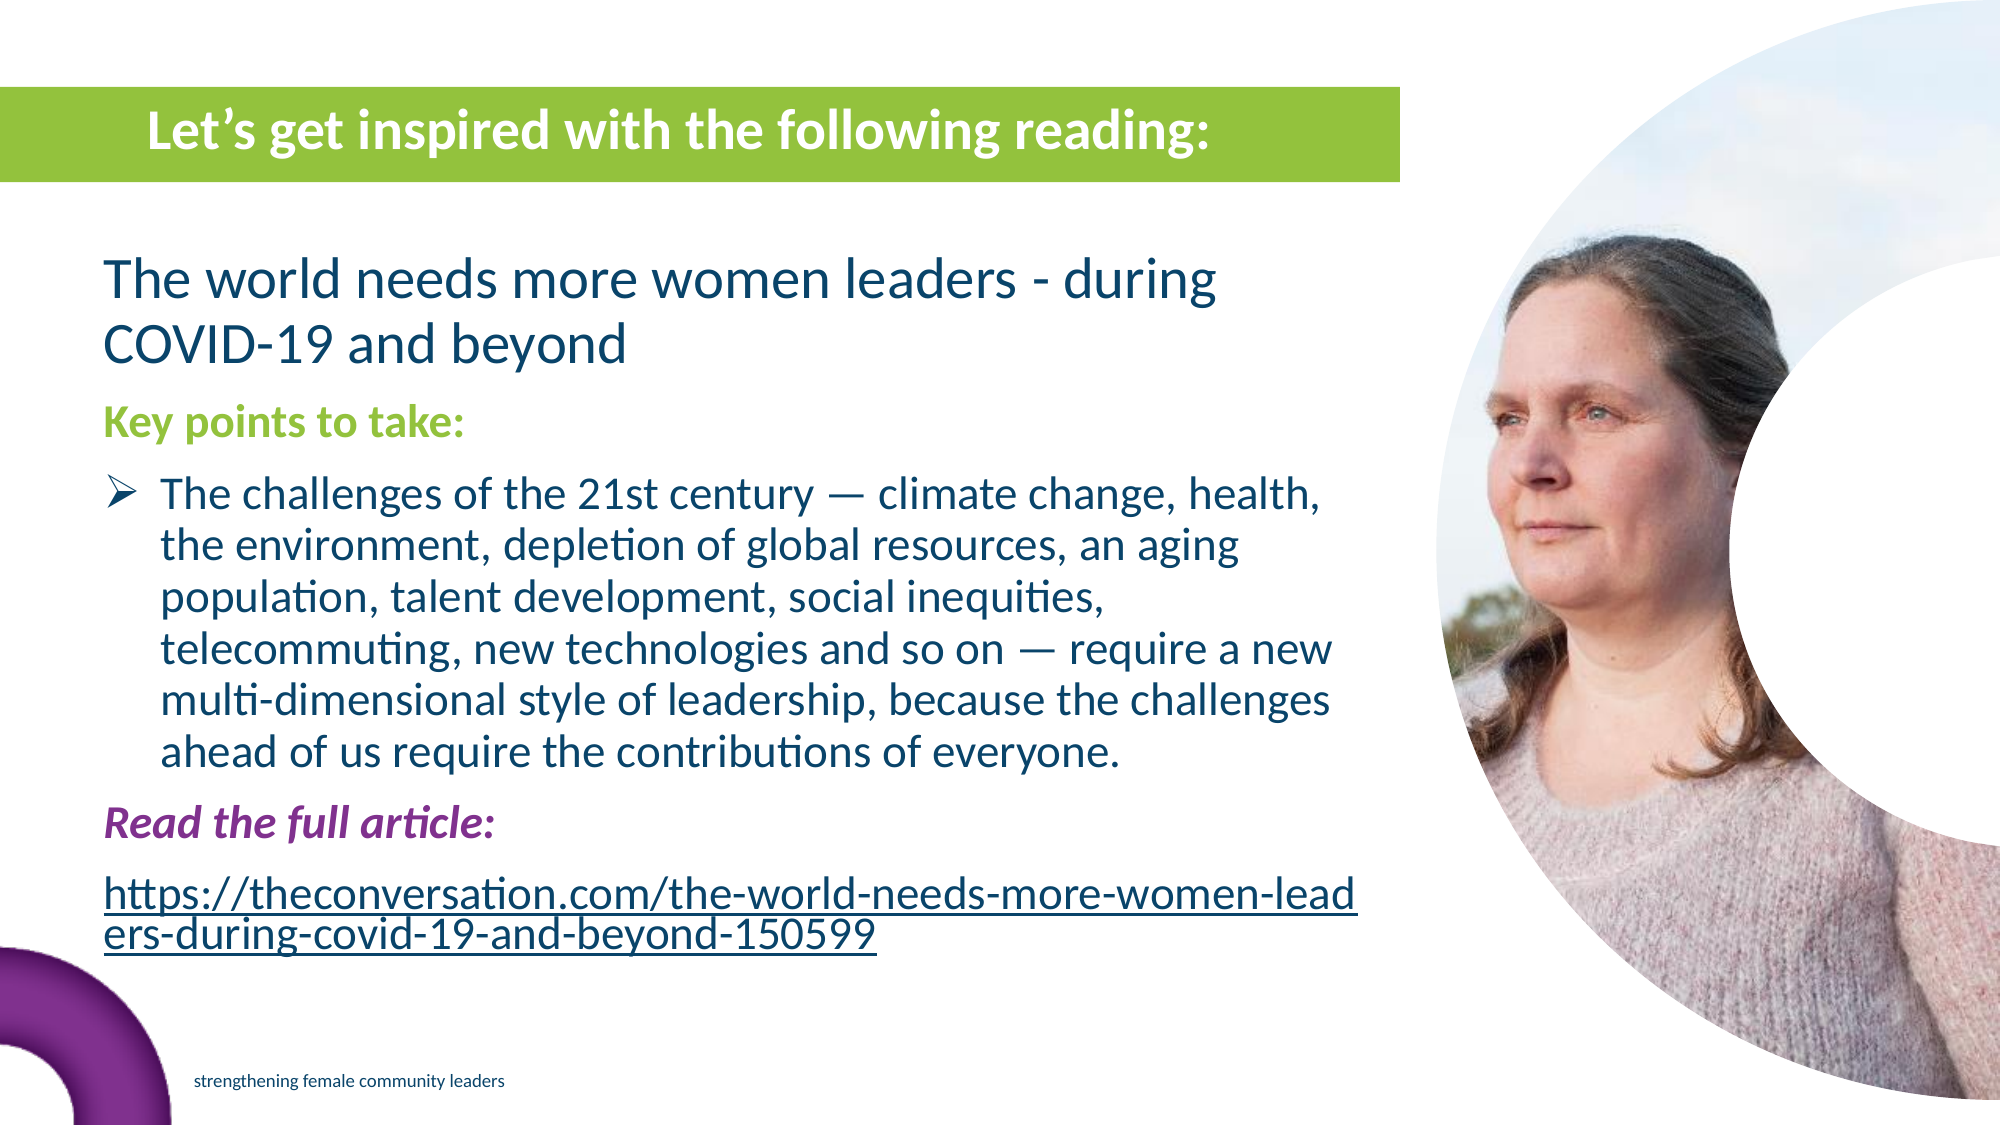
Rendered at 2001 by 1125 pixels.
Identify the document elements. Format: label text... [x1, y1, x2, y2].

picture [1436, 0, 2000, 1100]
list Let’s get inspired with the following reading: [0, 86, 1400, 183]
list The world needs more women leaders - during COVID-19 and beyond Key points to take: The challenges of the 21st century — climate change, health, the environment, depletion of global resources, an aging population, talent development, social inequities, telecommuting, new technologies and so on — require a new multi-dimensional style of leadership, because the challenges ahead of us require the contributions of everyone. Read the full article: https://theconversation.com/the-world-needs-more-women-leaders-during-covid-19-and-beyond-150599 [88, 241, 1382, 988]
picture [0, 937, 189, 1125]
